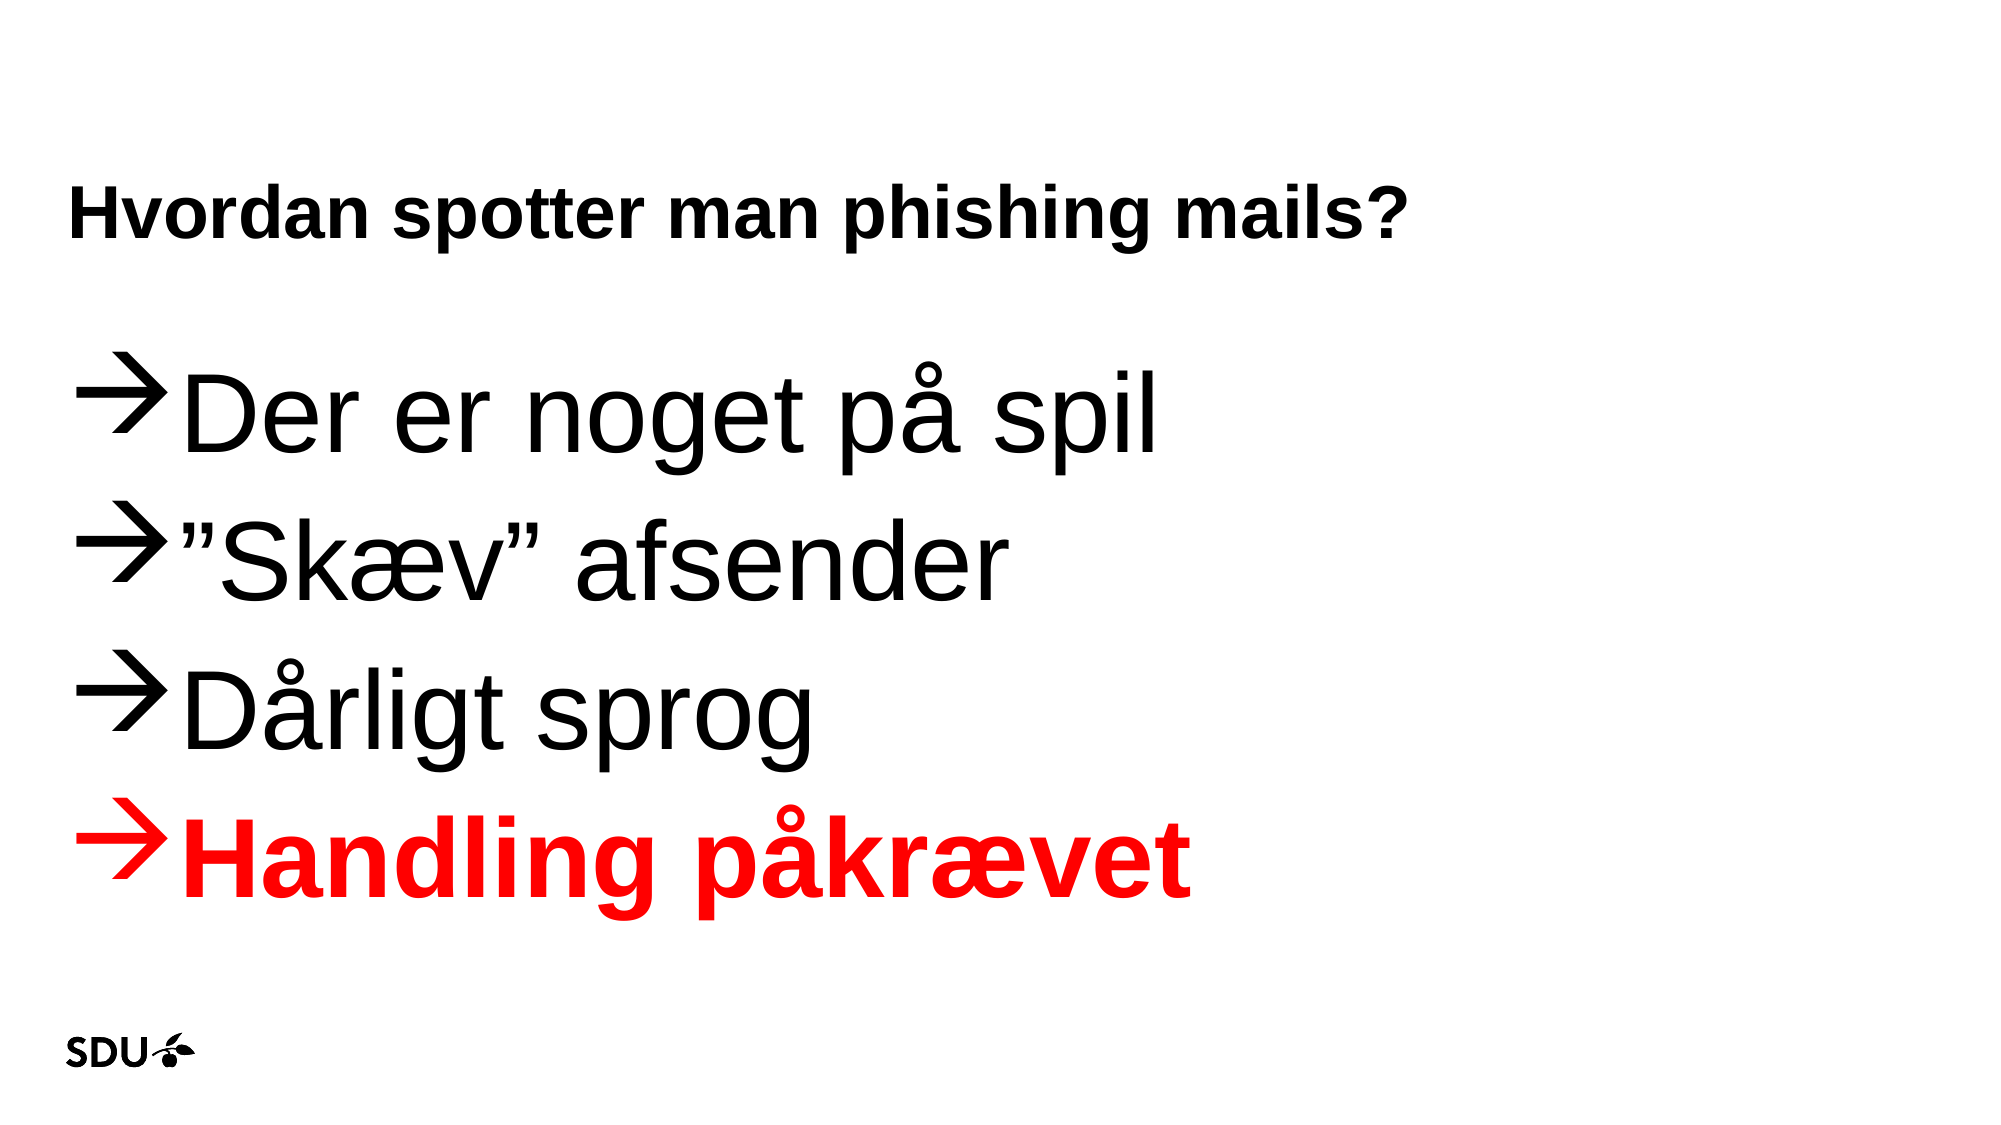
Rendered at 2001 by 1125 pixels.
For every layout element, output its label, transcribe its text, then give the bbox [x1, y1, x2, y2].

title Hvordan spotter man phishing mails? [67, 168, 1866, 279]
list Der er noget på spil ”Skæv” afsender Dårligt sprog Handling påkrævet [67, 326, 1866, 961]
